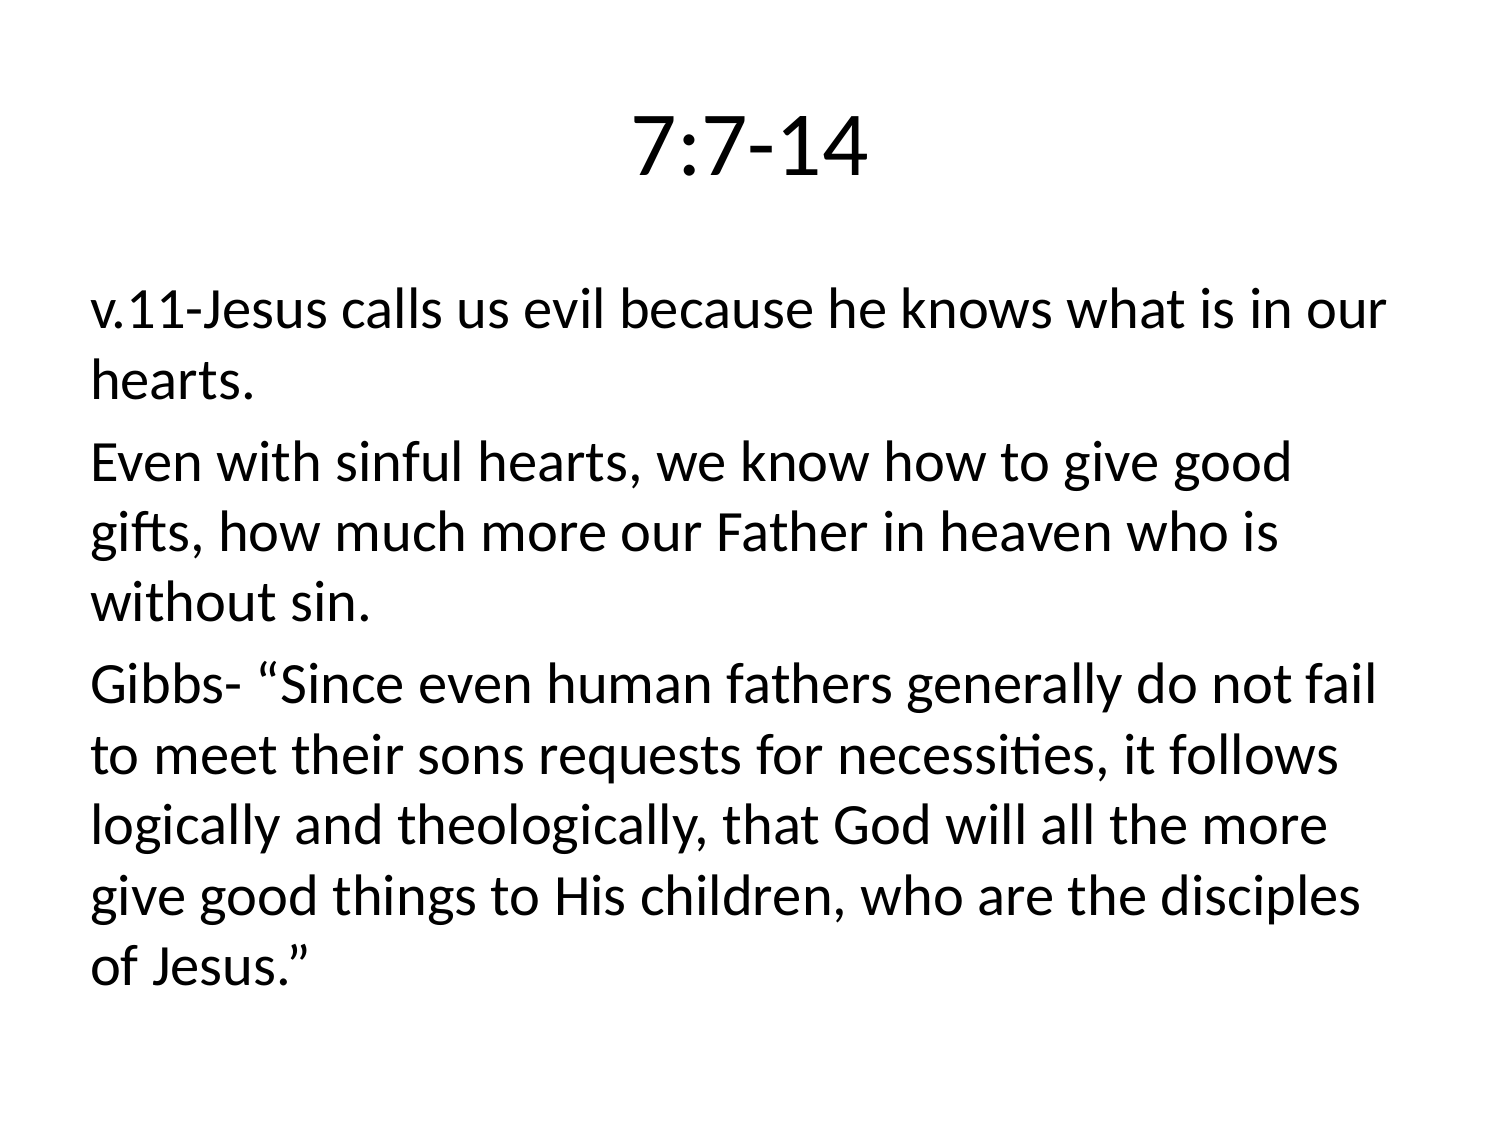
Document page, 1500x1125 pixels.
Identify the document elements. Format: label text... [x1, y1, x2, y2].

list v.11-Jesus calls us evil because he knows what is in our hearts. Even with sinful hearts, we know how to give good gifts, how much more our Father in heaven who is without sin. Gibbs- “Since even human fathers generally do not fail to meet their sons requests for necessities, it follows logically and theologically, that God will all the more give good things to His children, who are the disciples of Jesus.” [75, 262, 1425, 1005]
title 7:7-14 [75, 45, 1425, 233]
